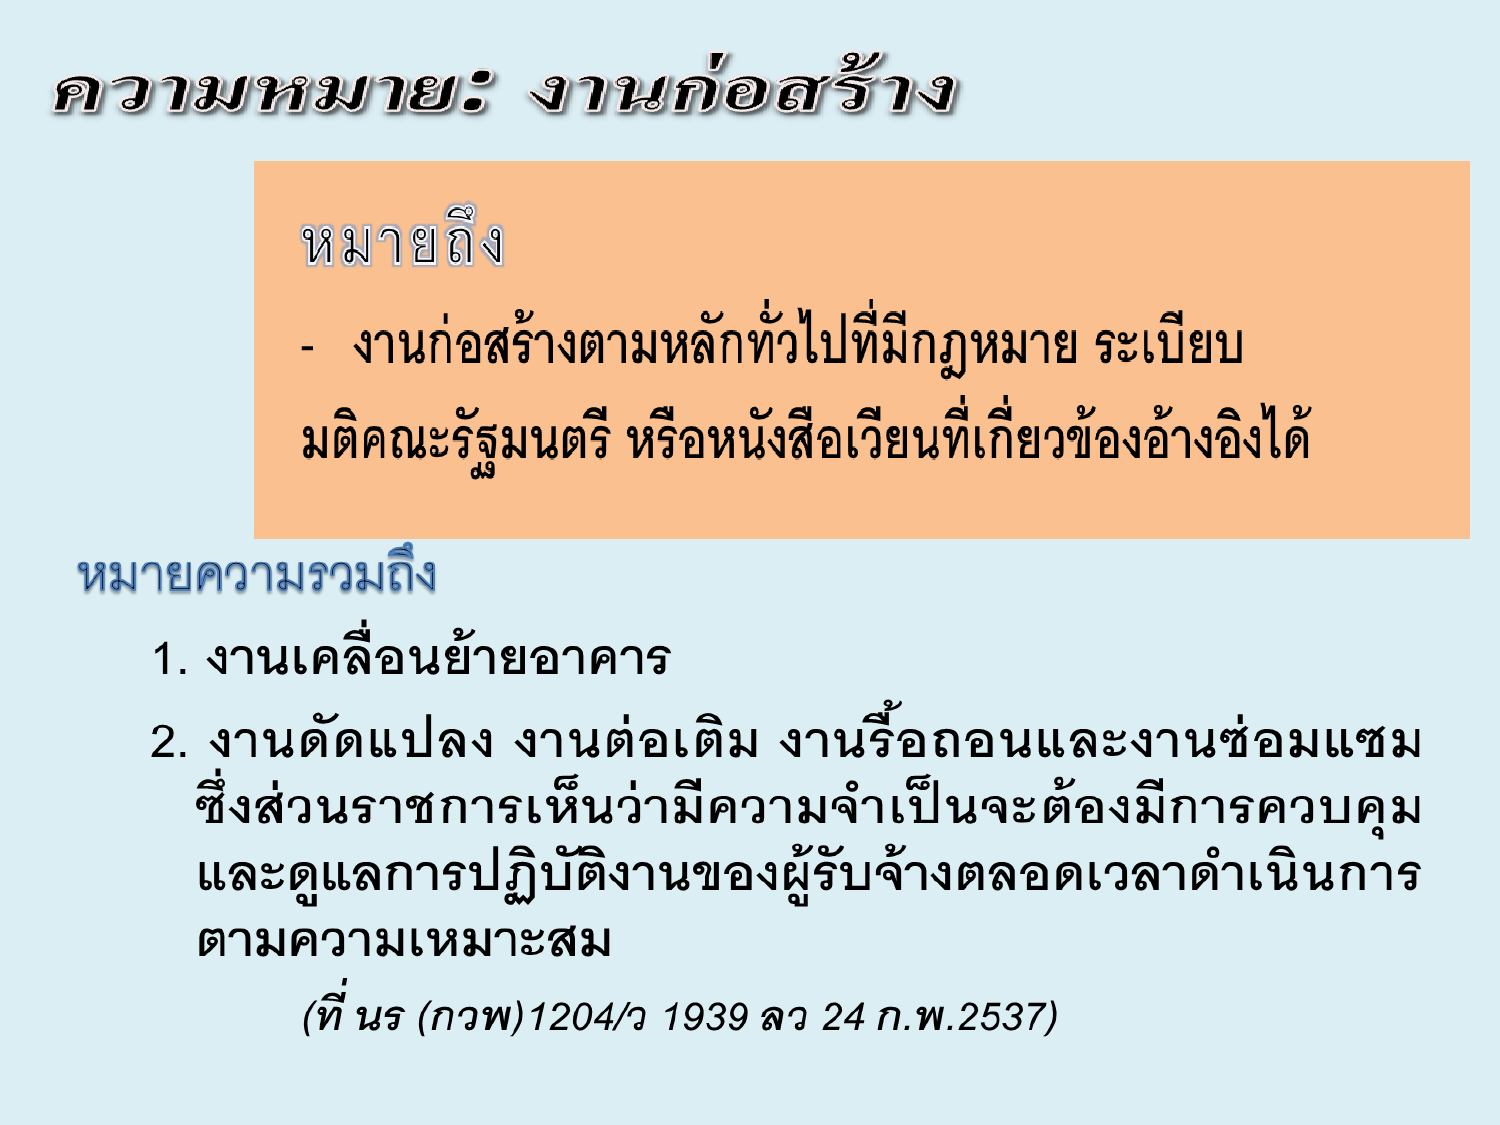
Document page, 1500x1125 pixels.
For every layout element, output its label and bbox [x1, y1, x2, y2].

list [29, 515, 1483, 1107]
picture [0, 0, 1058, 209]
list [253, 160, 1471, 513]
